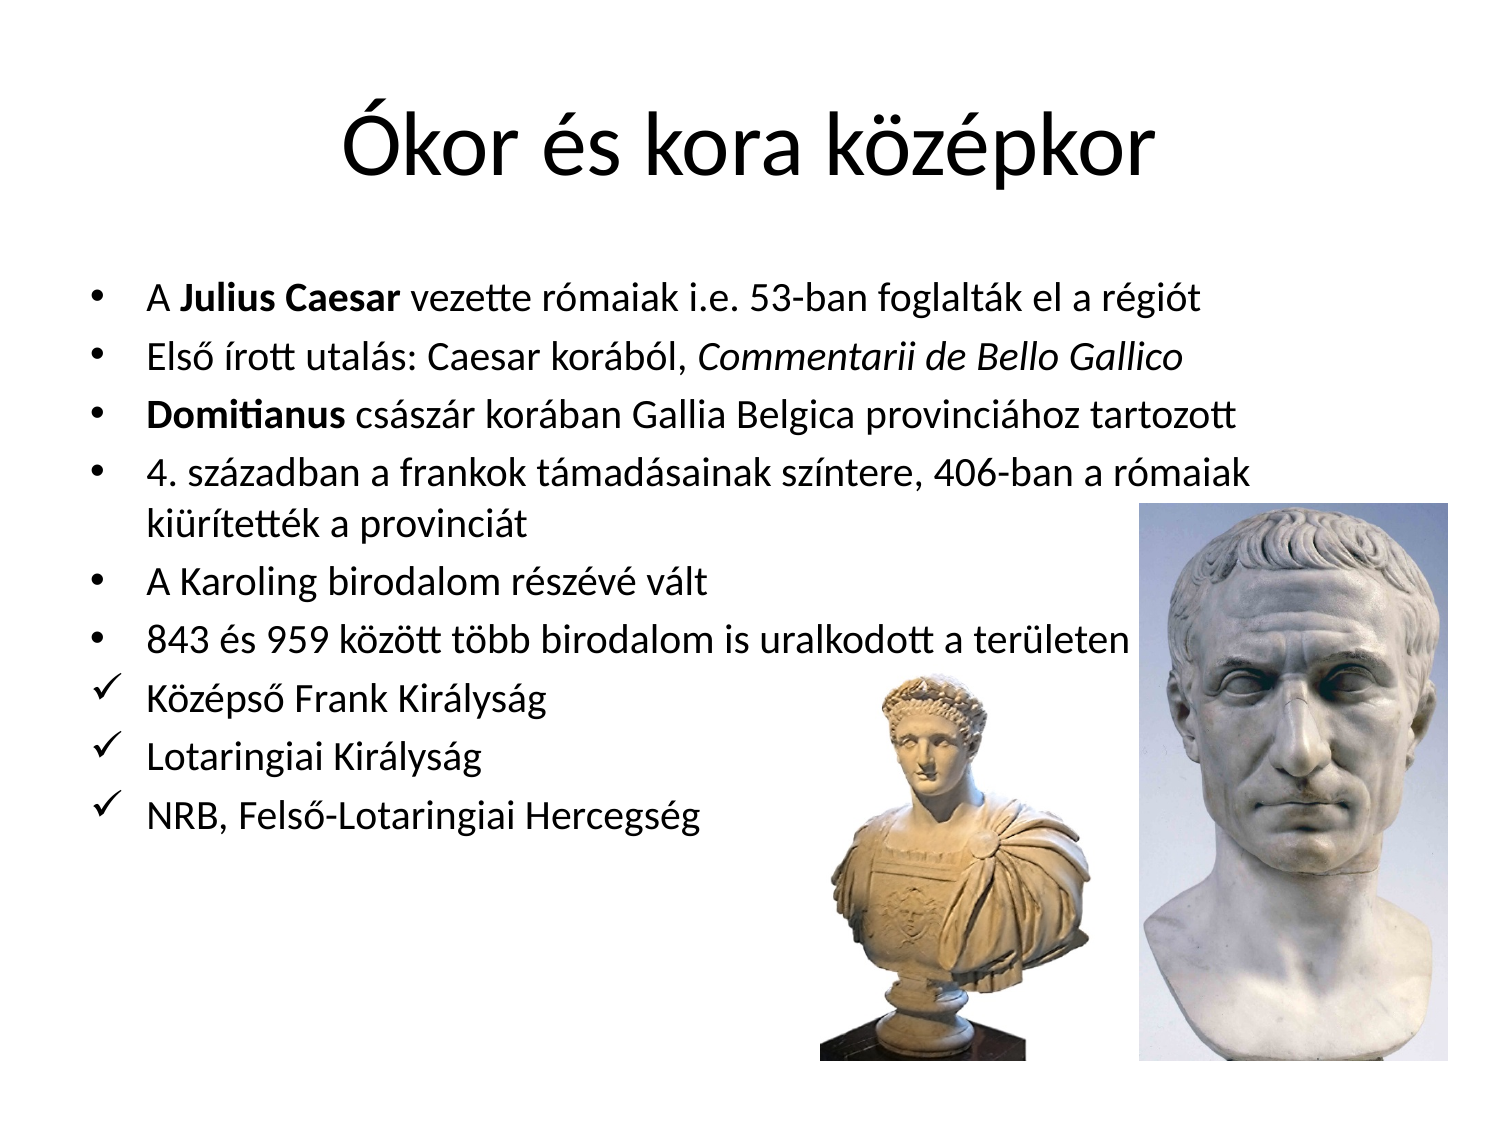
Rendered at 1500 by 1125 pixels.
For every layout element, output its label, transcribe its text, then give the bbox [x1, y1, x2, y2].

picture [1139, 503, 1448, 1061]
picture [820, 664, 1097, 1062]
list A Julius Caesar vezette rómaiak i.e. 53-ban foglalták el a régiót Első írott utalás: Caesar korából, Commentarii de Bello Gallico Domitianus császár korában Gallia Belgica provinciához tartozott 4. században a frankok támadásainak színtere, 406-ban a rómaiak kiürítették a provinciát A Karoling birodalom részévé vált 843 és 959 között több birodalom is uralkodott a területen Középső Frank Királyság Lotaringiai Királyság NRB, Felső-Lotaringiai Hercegség [75, 262, 1425, 1005]
title Ókor és kora középkor [75, 45, 1425, 233]
